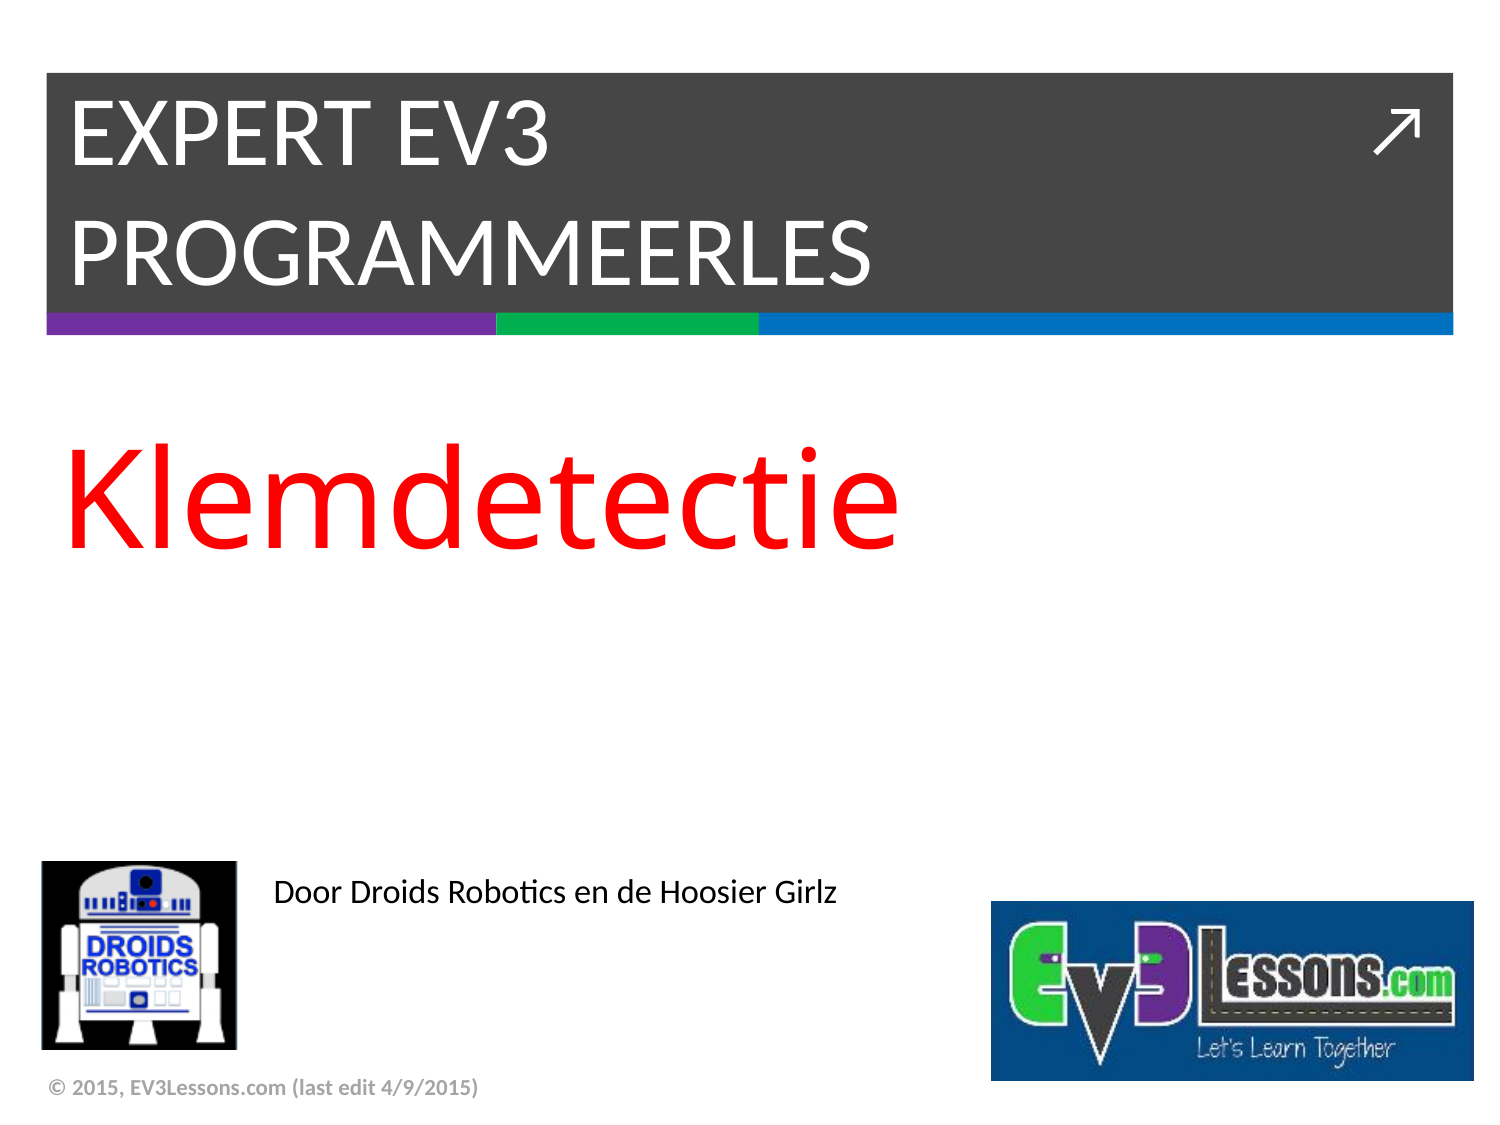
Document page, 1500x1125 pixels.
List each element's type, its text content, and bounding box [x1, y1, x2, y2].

text_box EXPERT EV3 PROGRAMMEERLES [53, 57, 1326, 316]
picture [40, 861, 239, 1050]
title Klemdetectie [44, 402, 1326, 581]
subtitle Door Droids Robotics en de Hoosier Girlz [258, 861, 874, 942]
picture [990, 901, 1474, 1081]
footer © 2015, EV3Lessons.com (last edit 4/9/2015) [32, 1055, 1038, 1116]
